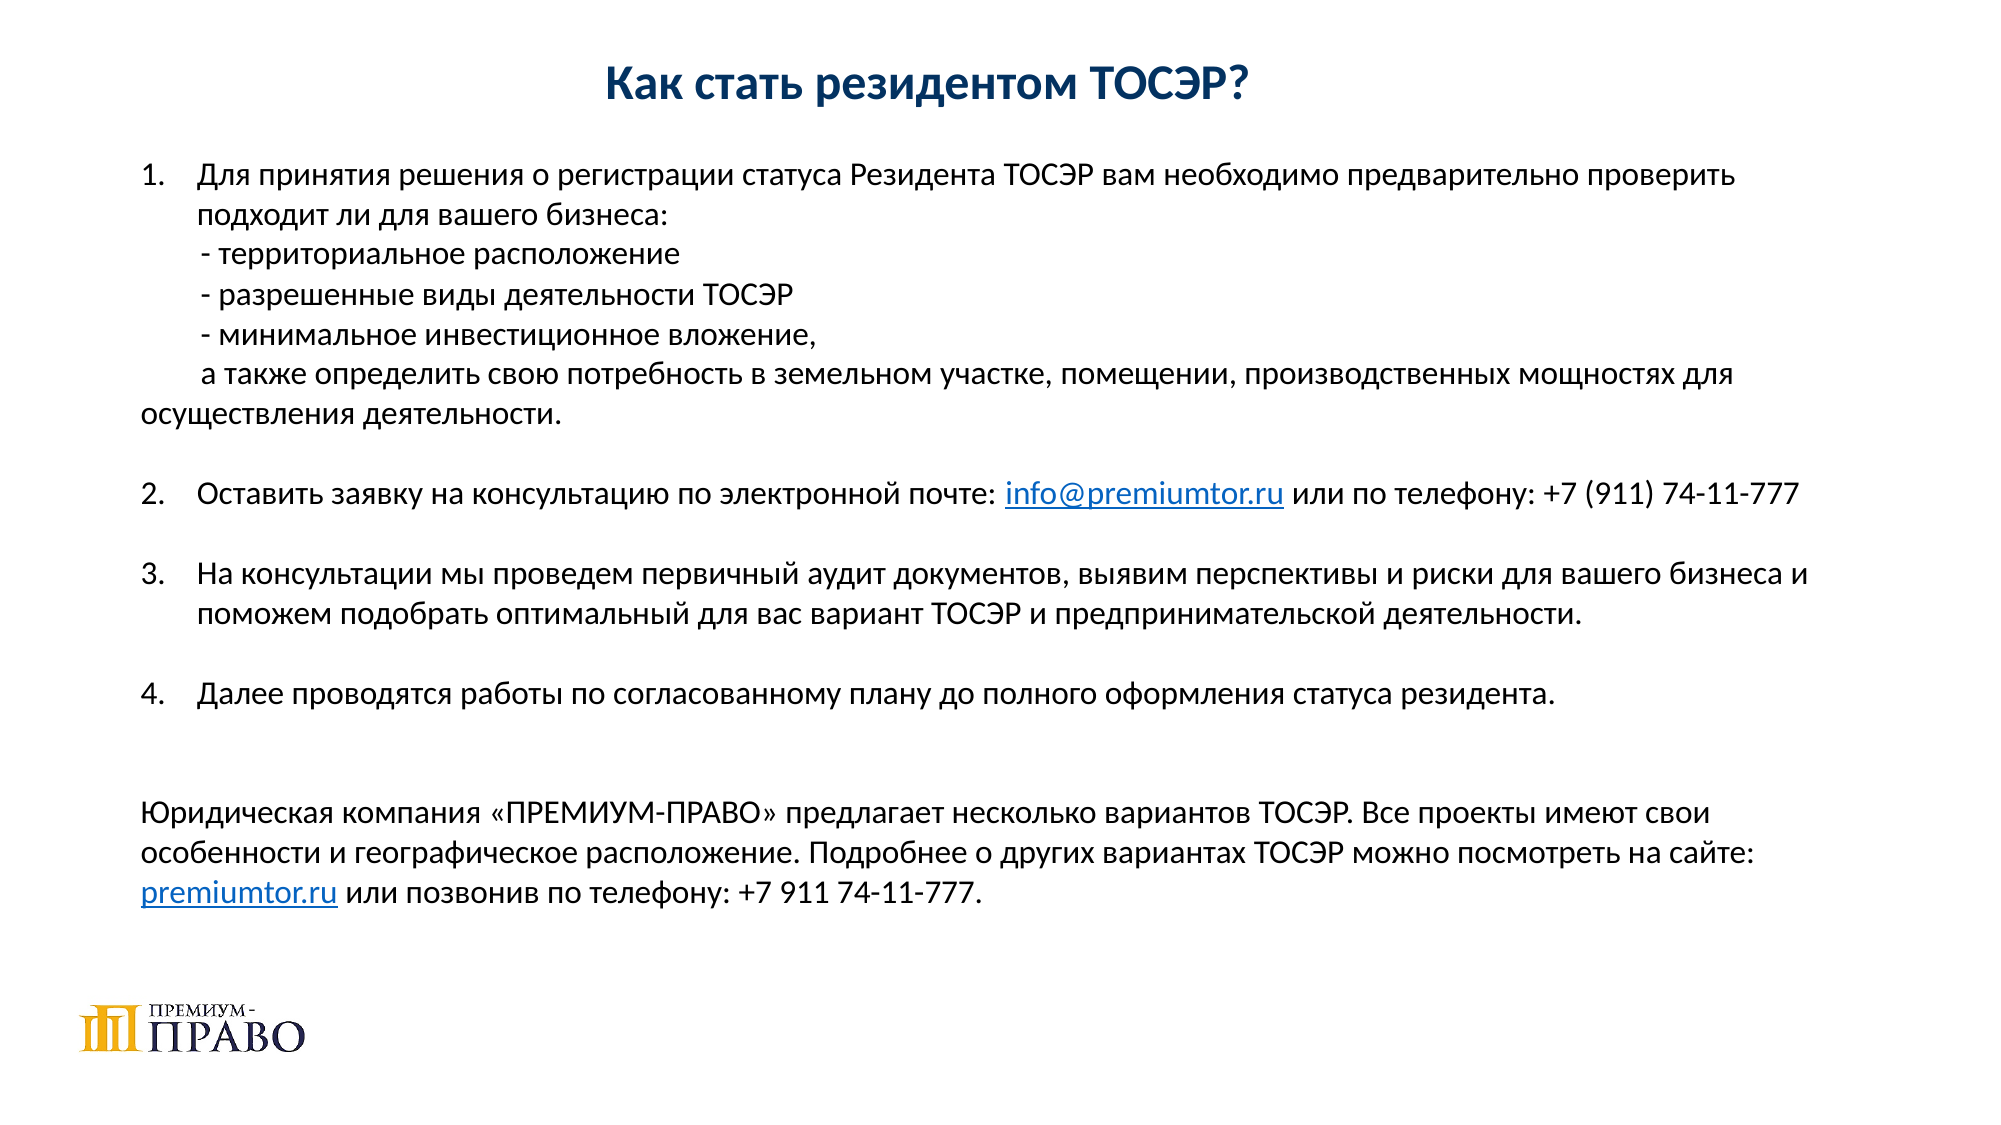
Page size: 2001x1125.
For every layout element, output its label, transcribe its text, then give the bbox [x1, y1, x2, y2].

text_box Как стать резидентом ТОСЭР? [371, 42, 1486, 117]
picture [73, 995, 308, 1055]
text_box Для принятия решения о регистрации статуса Резидента ТОСЭР вам необходимо предварительно проверить подходит ли для вашего бизнеса: - территориальное расположение - разрешенные виды деятельности ТОСЭР - минимальное инвестиционное вложение, а также определить свою потребность в земельном участке, помещении, производственных мощностях для осуществления деятельности. Оставить заявку на консультацию по электронной почте: info@premiumtor.ru или по телефону: +7 (911) 74-11-777 На консультации мы проведем первичный аудит документов, выявим перспективы и риски для вашего бизнеса и поможем подобрать оптимальный для вас вариант ТОСЭР и предпринимательской деятельности. Далее проводятся работы по согласованному плану до полного оформления статуса резидента. Юридическая компания «ПРЕМИУМ-ПРАВО» предлагает несколько вариантов ТОСЭР. Все проекты имеют свои особенности и географическое расположение. Подробнее о других вариантах ТОСЭР можно посмотреть на сайте: premiumtor.ru или позвонив по телефону: +7 911 74-11-777. [125, 144, 1881, 958]
